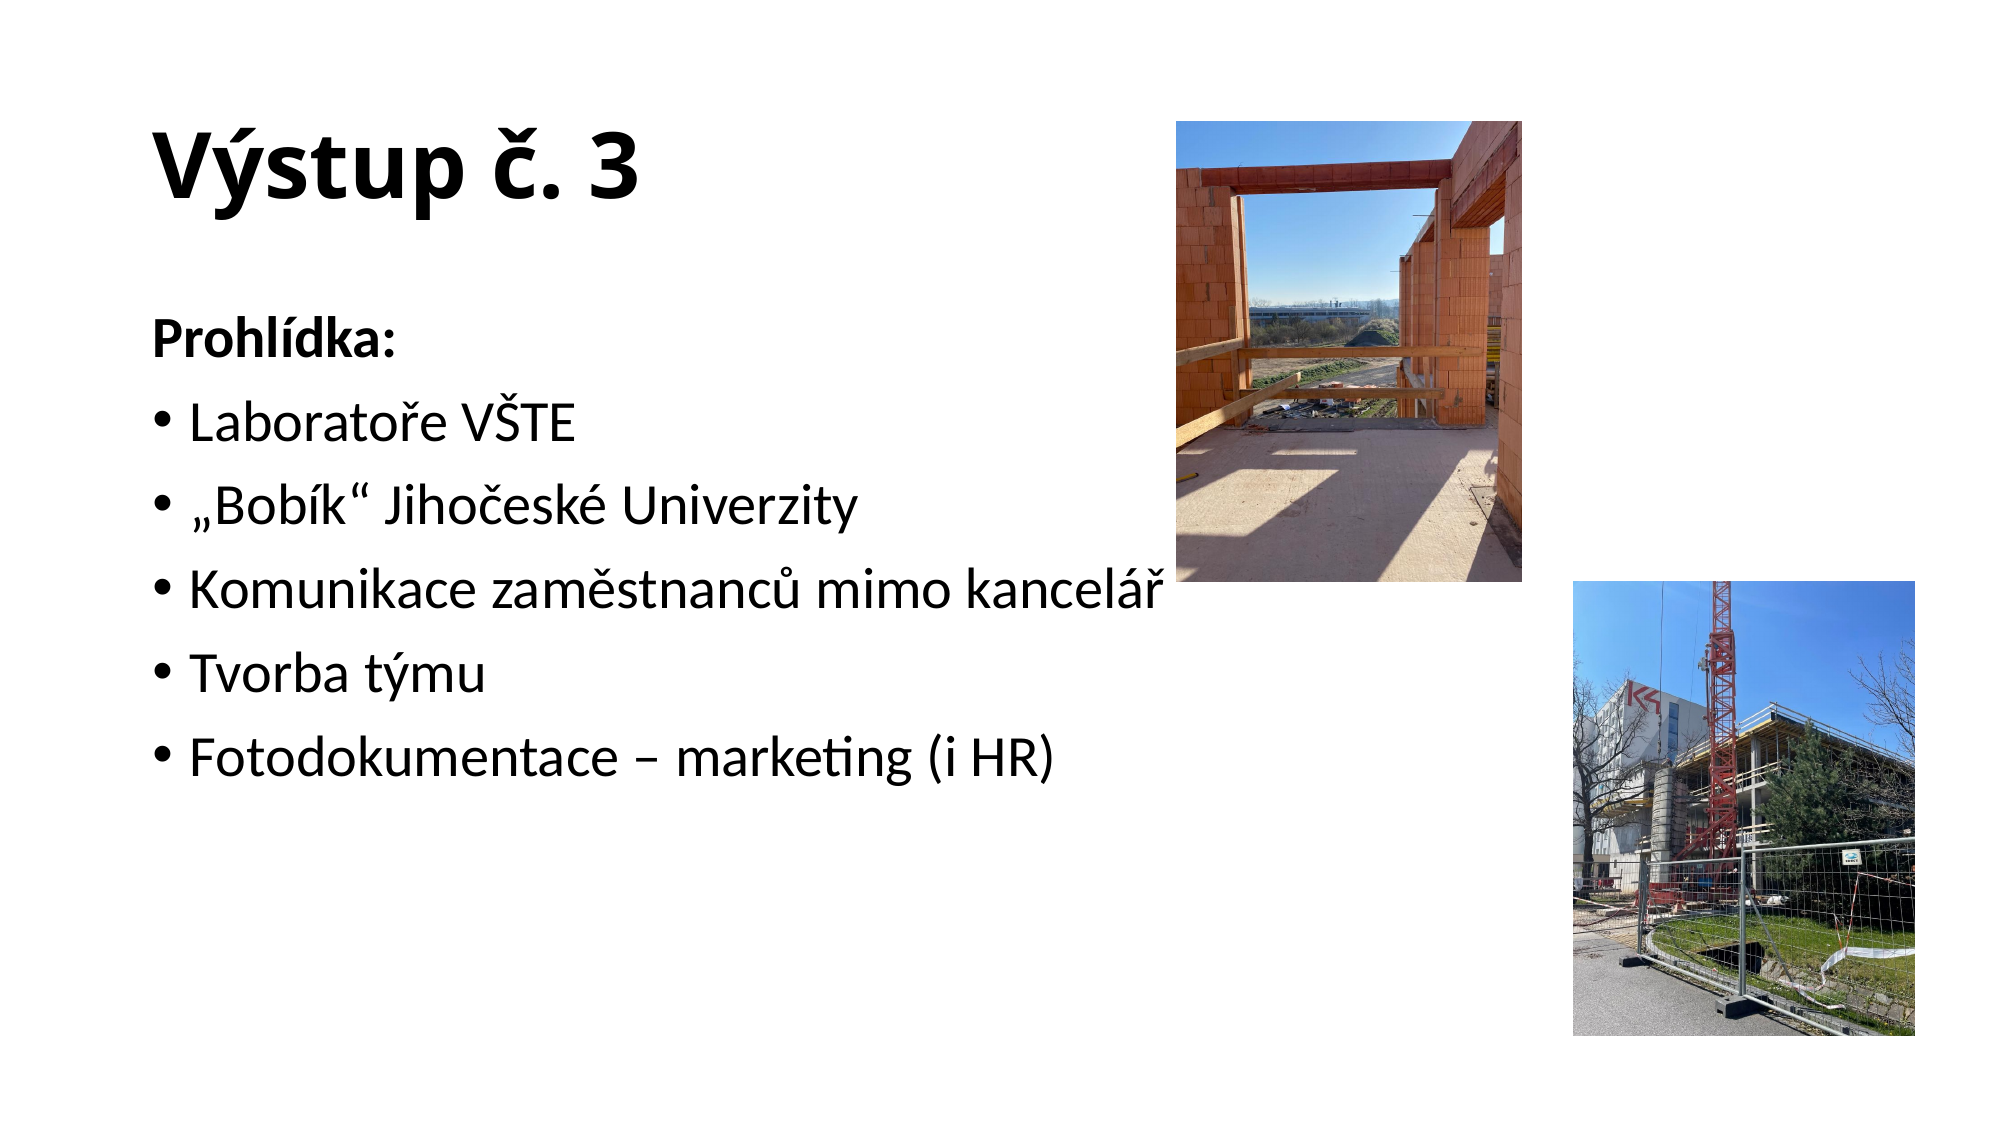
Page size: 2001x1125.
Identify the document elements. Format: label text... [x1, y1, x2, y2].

list Prohlídka: Laboratoře VŠTE „Bobík“ Jihočeské Univerzity Komunikace zaměstnanců mimo kancelář Tvorba týmu Fotodokumentace – marketing (i HR) [137, 299, 1863, 1014]
picture [1573, 581, 1915, 1036]
title Výstup č. 3 [137, 59, 1863, 278]
picture [1176, 121, 1522, 582]
